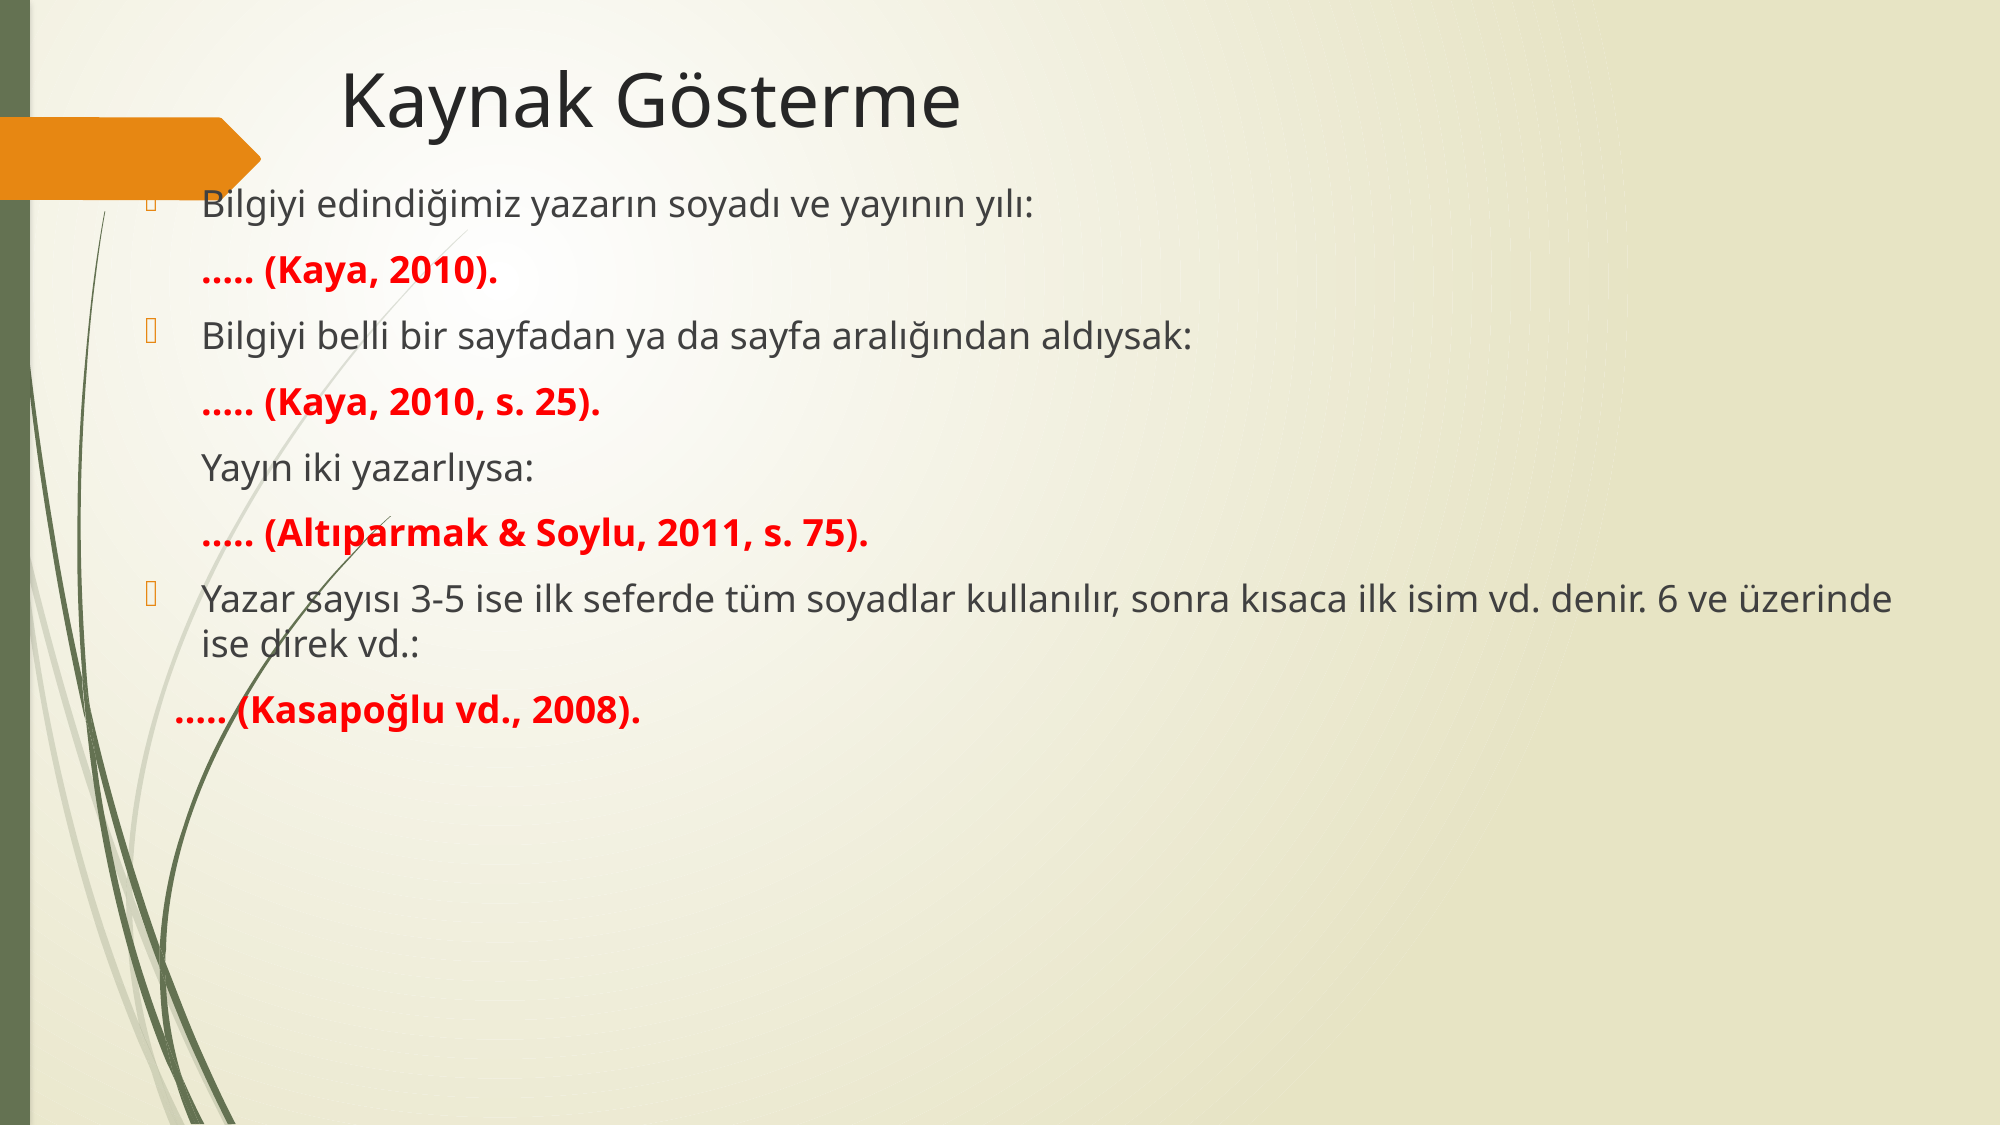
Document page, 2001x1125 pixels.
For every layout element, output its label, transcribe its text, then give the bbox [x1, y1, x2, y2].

list Bilgiyi edindiğimiz yazarın soyadı ve yayının yılı: ….. (Kaya, 2010). Bilgiyi belli bir sayfadan ya da sayfa aralığından aldıysak: ….. (Kaya, 2010, s. 25). Yayın iki yazarlıysa: ….. (Altıparmak & Soylu, 2011, s. 75). Yazar sayısı 3-5 ise ilk seferde tüm soyadlar kullanılır, sonra kısaca ilk isim vd. denir. 6 ve üzerinde ise direk vd.: ….. (Kasapoğlu vd., 2008). [129, 172, 1944, 1083]
title Kaynak Gösterme [324, 45, 1675, 161]
